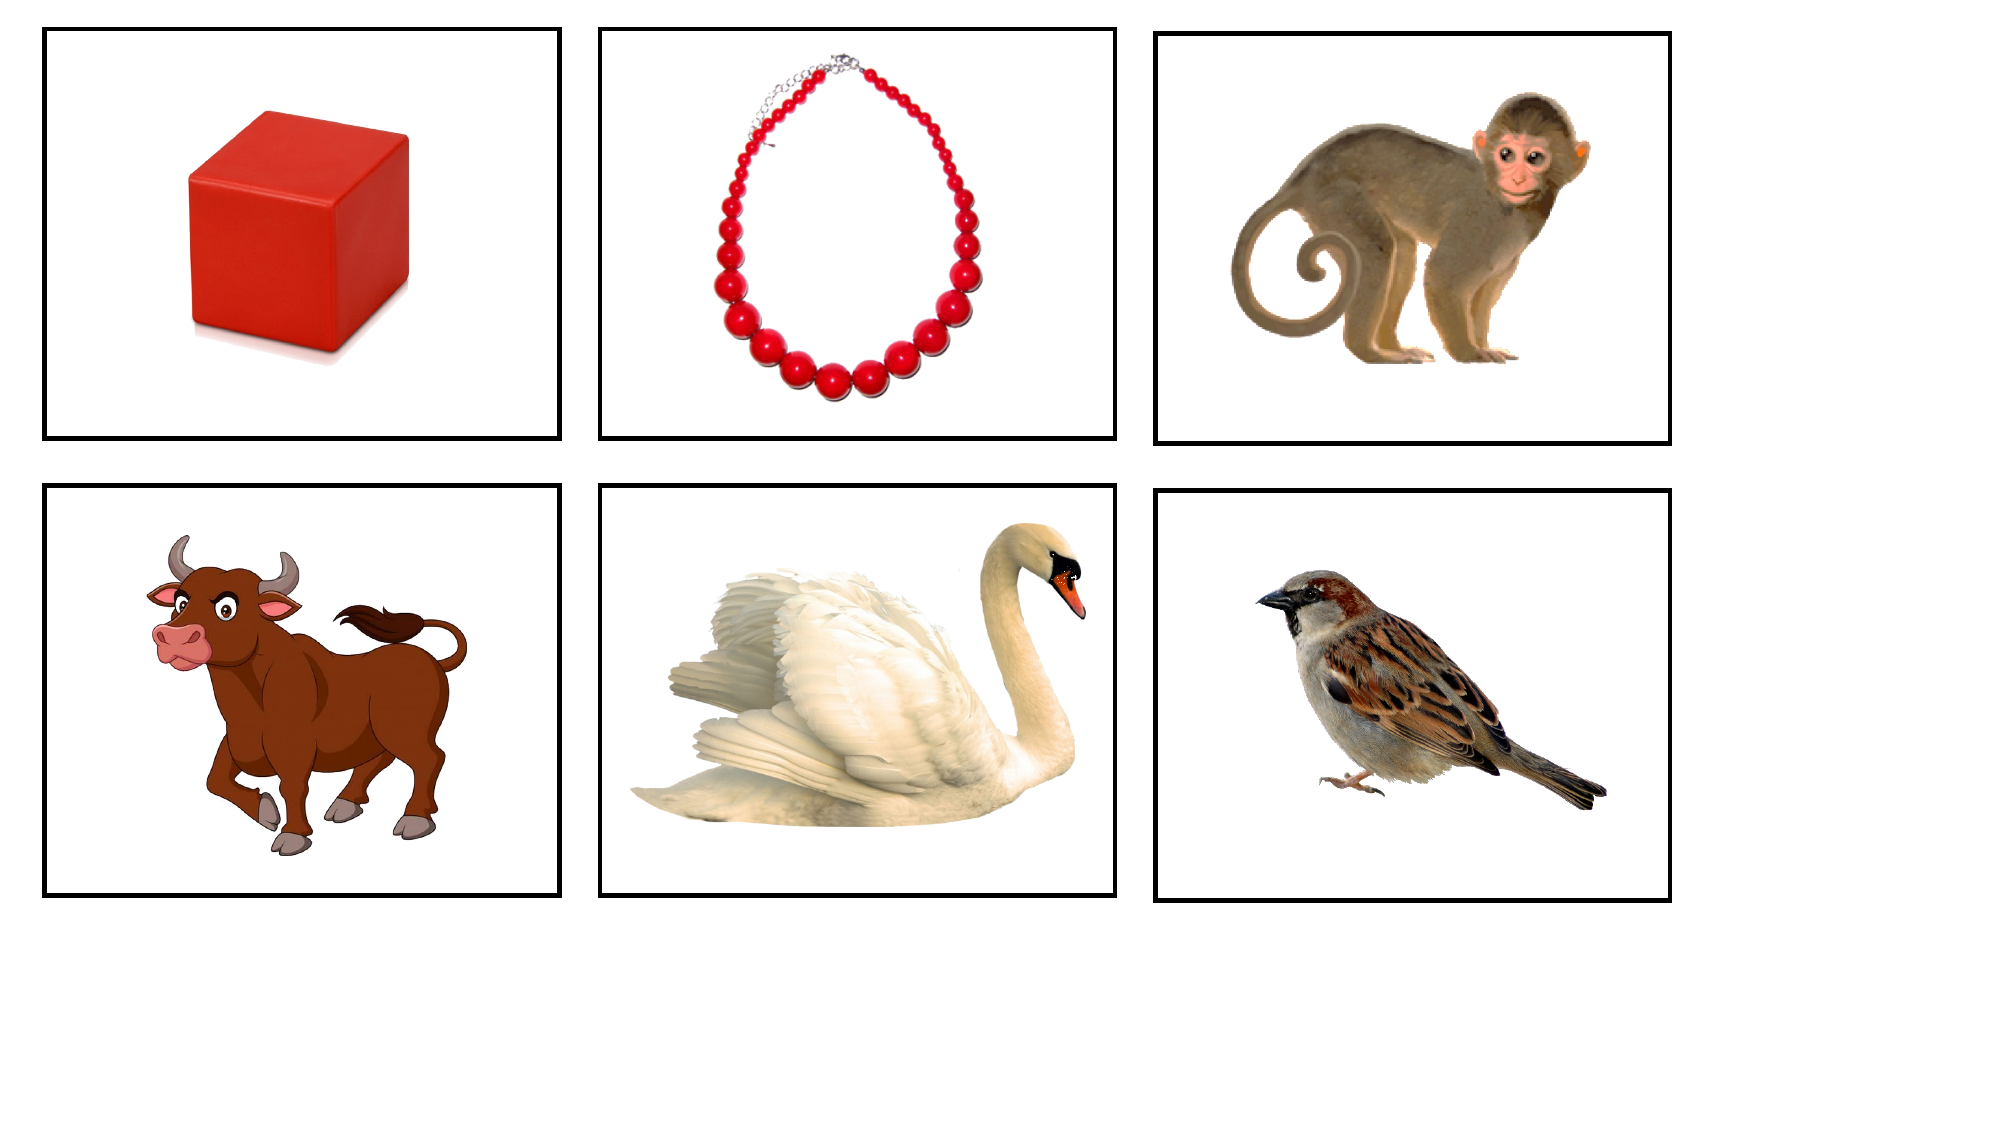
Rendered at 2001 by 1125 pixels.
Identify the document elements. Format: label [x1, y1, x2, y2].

text_box [599, 485, 1116, 896]
picture [1240, 559, 1613, 827]
text_box [44, 485, 561, 896]
text_box [1154, 33, 1671, 444]
text_box [1154, 489, 1671, 901]
picture [1173, 66, 1647, 387]
text_box [599, 28, 1116, 440]
text_box [44, 28, 561, 440]
picture [658, 42, 1026, 410]
picture [92, 523, 512, 867]
picture [67, 57, 537, 410]
picture [629, 523, 1086, 827]
